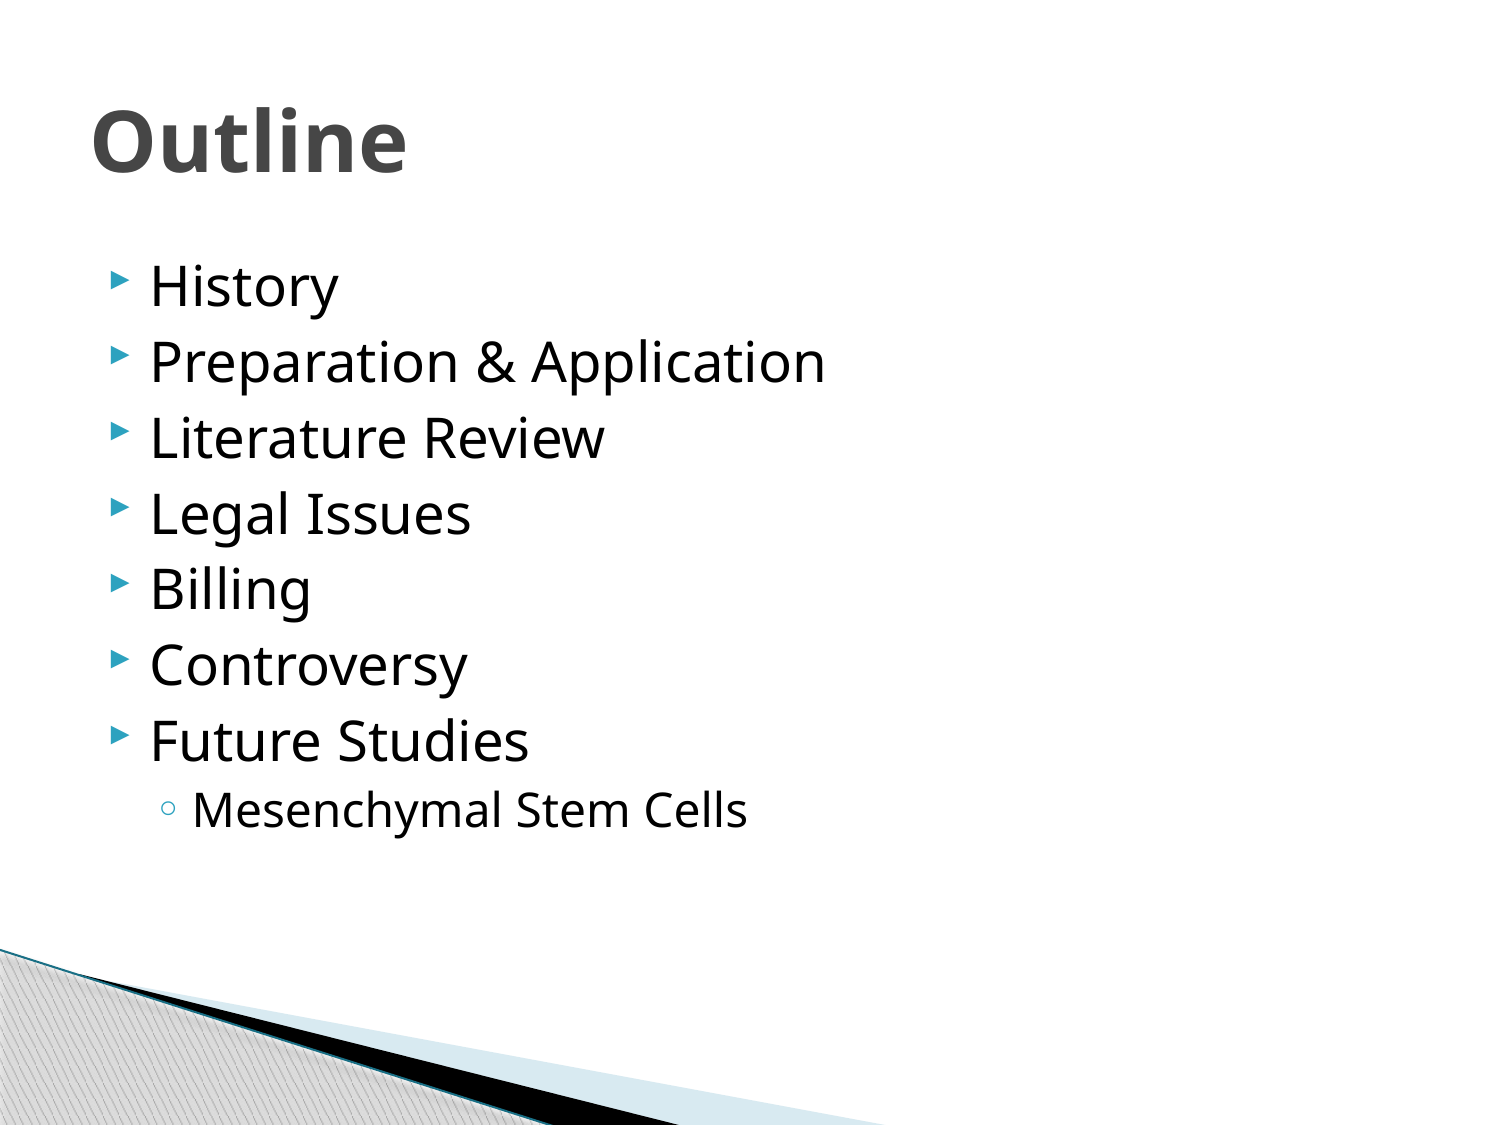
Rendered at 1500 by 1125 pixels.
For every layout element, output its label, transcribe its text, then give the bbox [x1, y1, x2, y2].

title Outline [75, 45, 1425, 233]
list History Preparation & Application Literature Review Legal Issues Billing Controversy Future Studies Mesenchymal Stem Cells [75, 243, 1425, 986]
